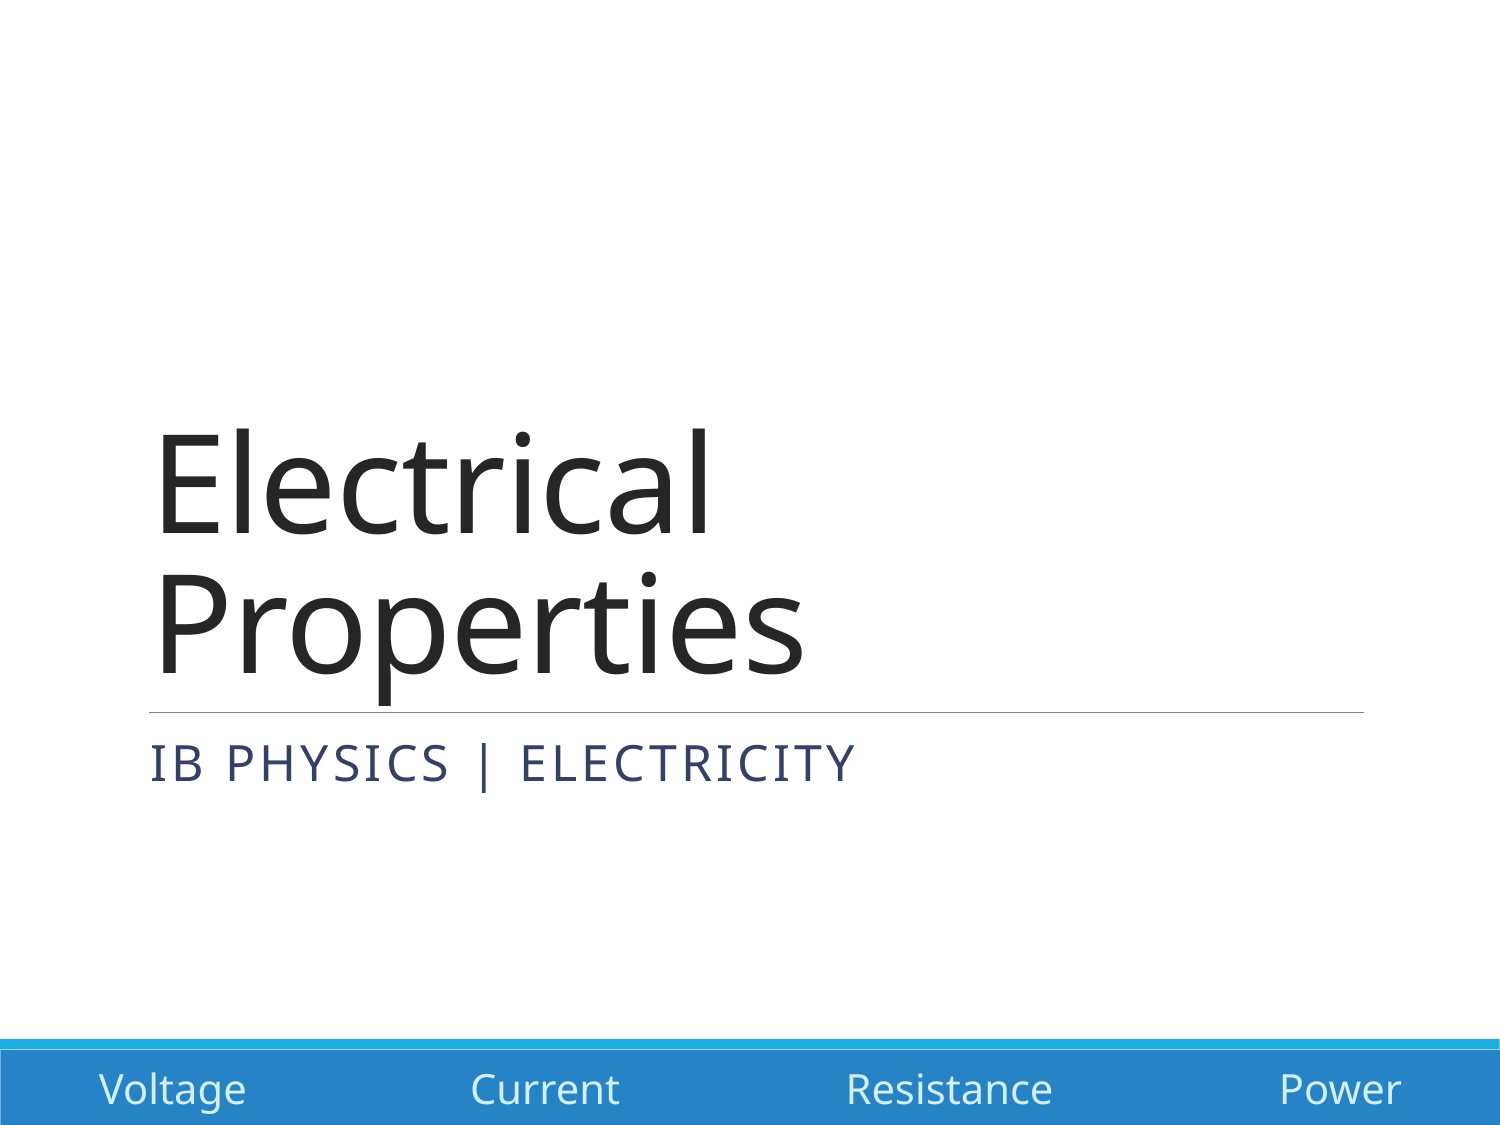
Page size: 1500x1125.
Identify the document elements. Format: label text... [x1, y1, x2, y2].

subtitle IB Physics | Electricity [135, 730, 1373, 919]
text_box Resistance [830, 1055, 1069, 1120]
text_box Power [1264, 1055, 1417, 1120]
title Electrical Properties [135, 124, 1405, 710]
text_box Current [455, 1055, 636, 1120]
text_box Voltage [84, 1055, 262, 1120]
